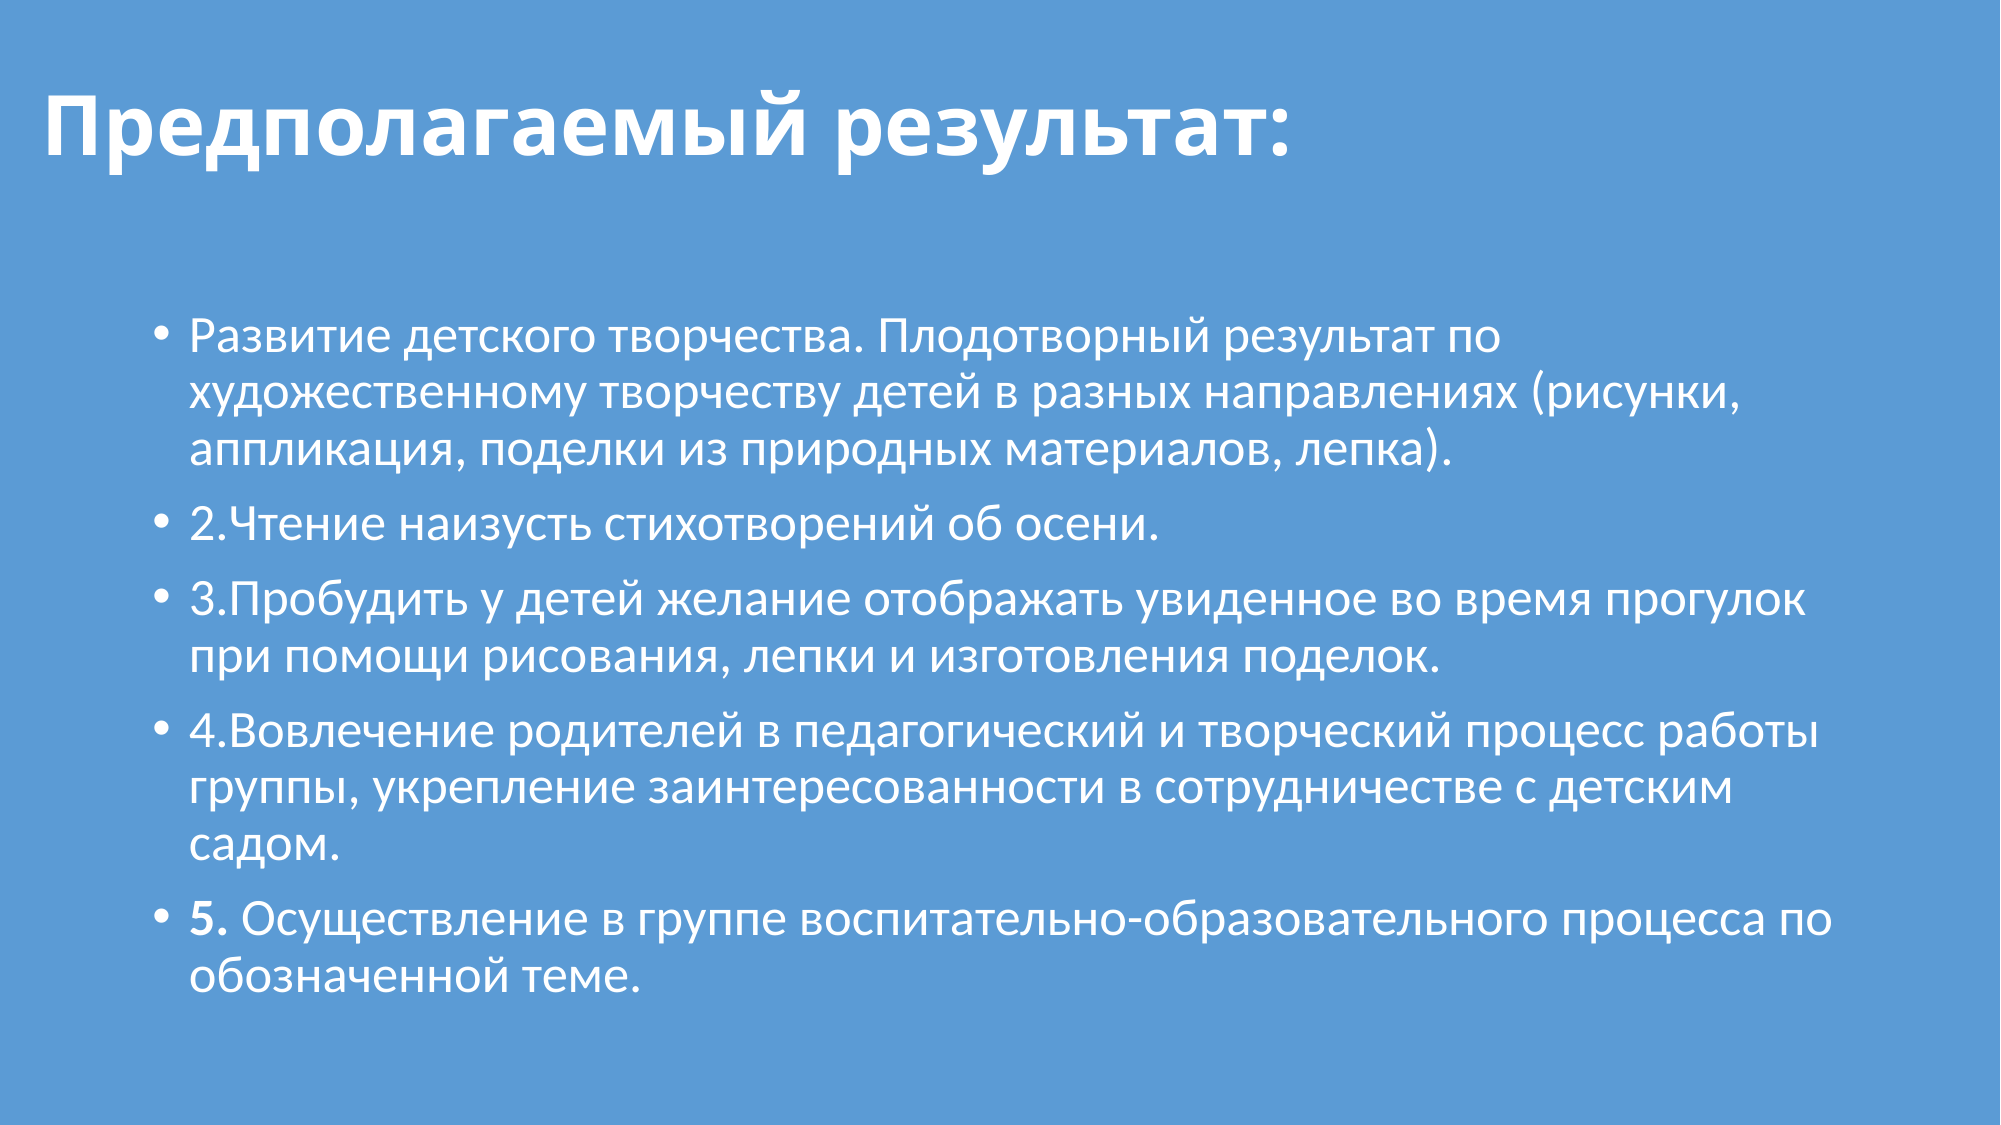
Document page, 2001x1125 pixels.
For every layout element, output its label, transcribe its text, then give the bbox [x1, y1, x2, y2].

title Предполагаемый результат: [26, 69, 1752, 287]
list Развитие детского творчества. Плодотворный результат по художественному творчеству детей в разных направлениях (рисунки, аппликация, поделки из природных материалов, лепка). 2.Чтение наизусть стихотворений об осени. 3.Пробудить у детей желание отображать увиденное во время прогулок при помощи рисования, лепки и изготовления поделок. 4.Вовлечение родителей в педагогический и творческий процесс работы группы, укрепление заинтересованности в сотрудничестве с детским садом. 5. Осуществление в группе воспитательно-образовательного процесса по обозначенной теме. [137, 299, 1863, 1014]
